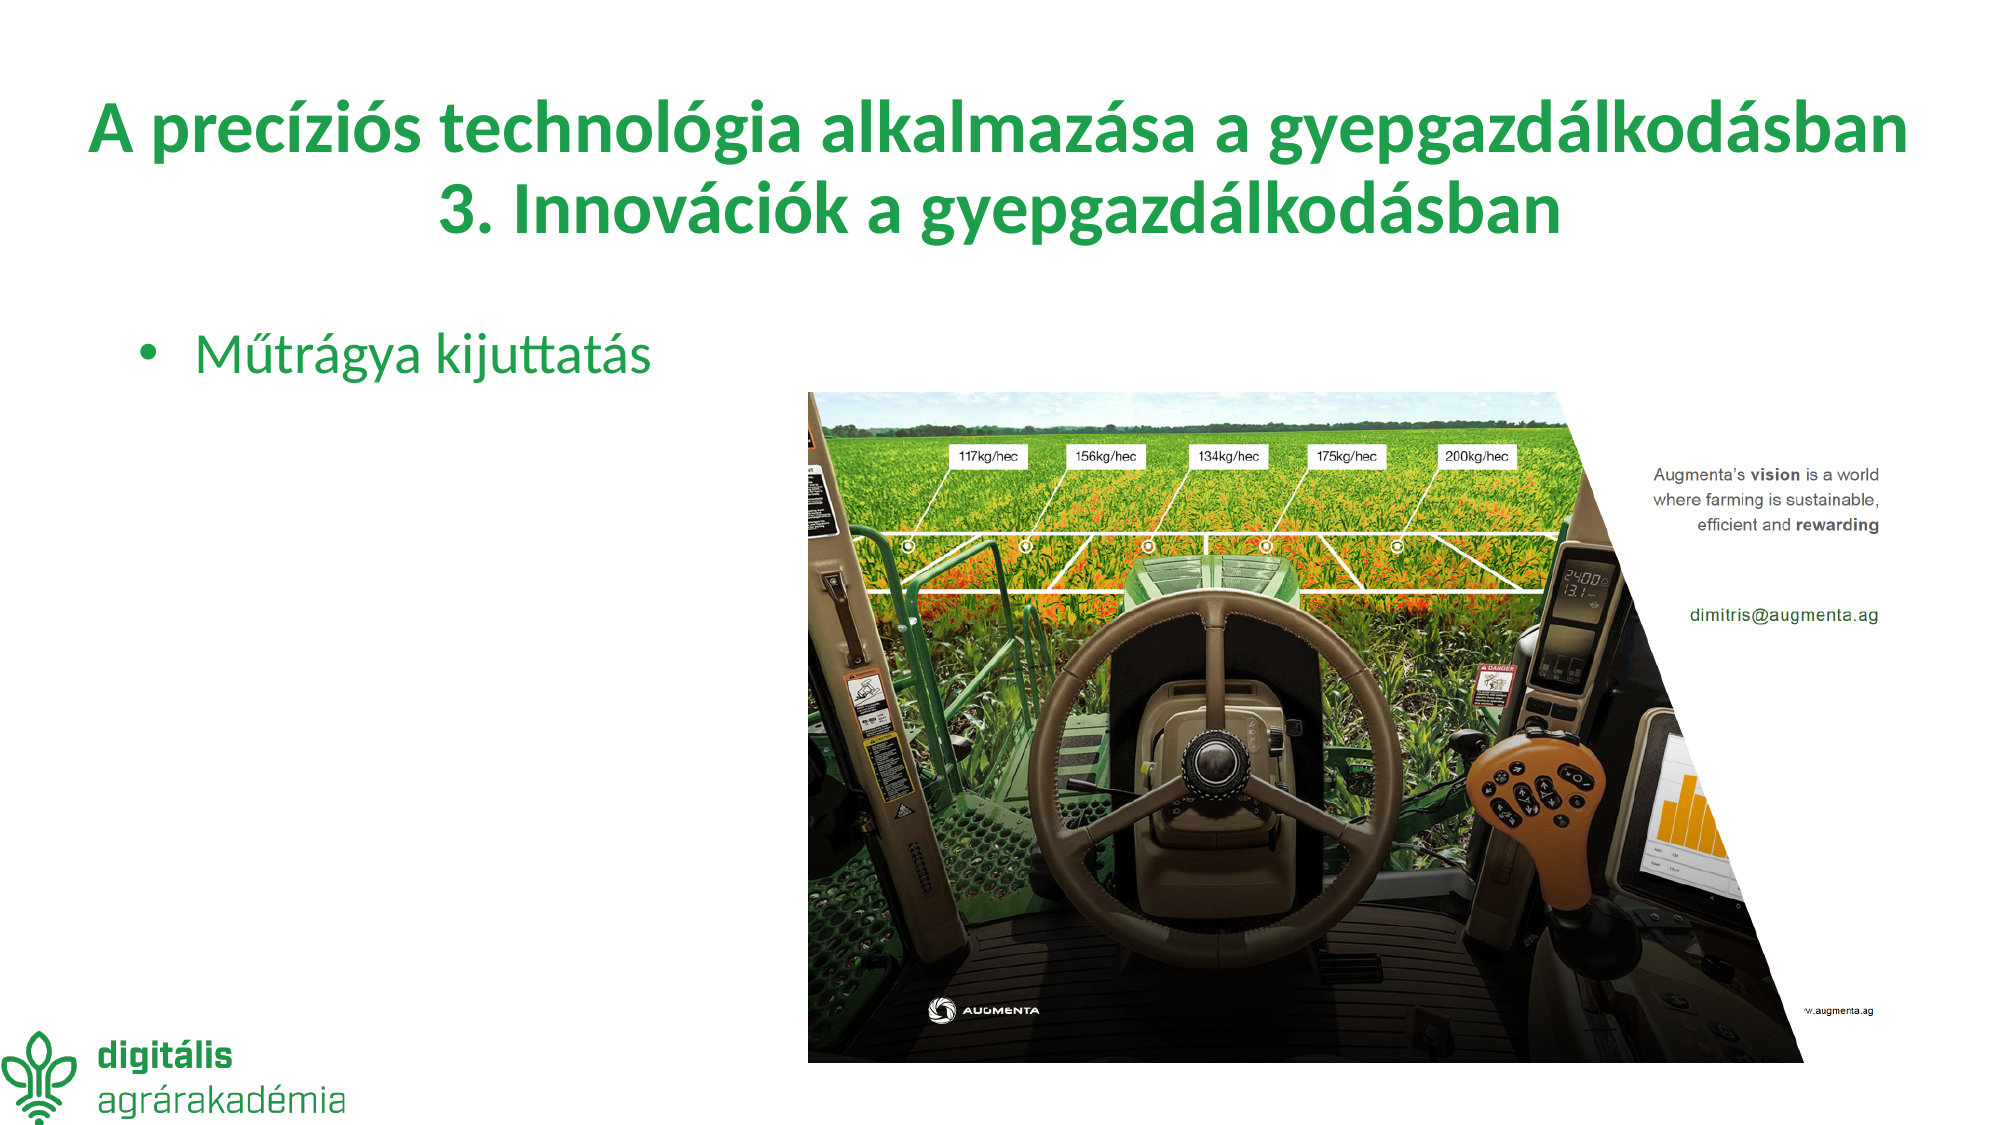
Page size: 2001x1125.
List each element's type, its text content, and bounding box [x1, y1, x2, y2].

picture [0, 1031, 345, 1125]
picture [808, 391, 2000, 1063]
title A precíziós technológia alkalmazása a gyepgazdálkodásban 3. Innovációk a gyepgazdálkodásban [52, 59, 1949, 278]
list Műtrágya kijuttatás [104, 316, 1821, 909]
